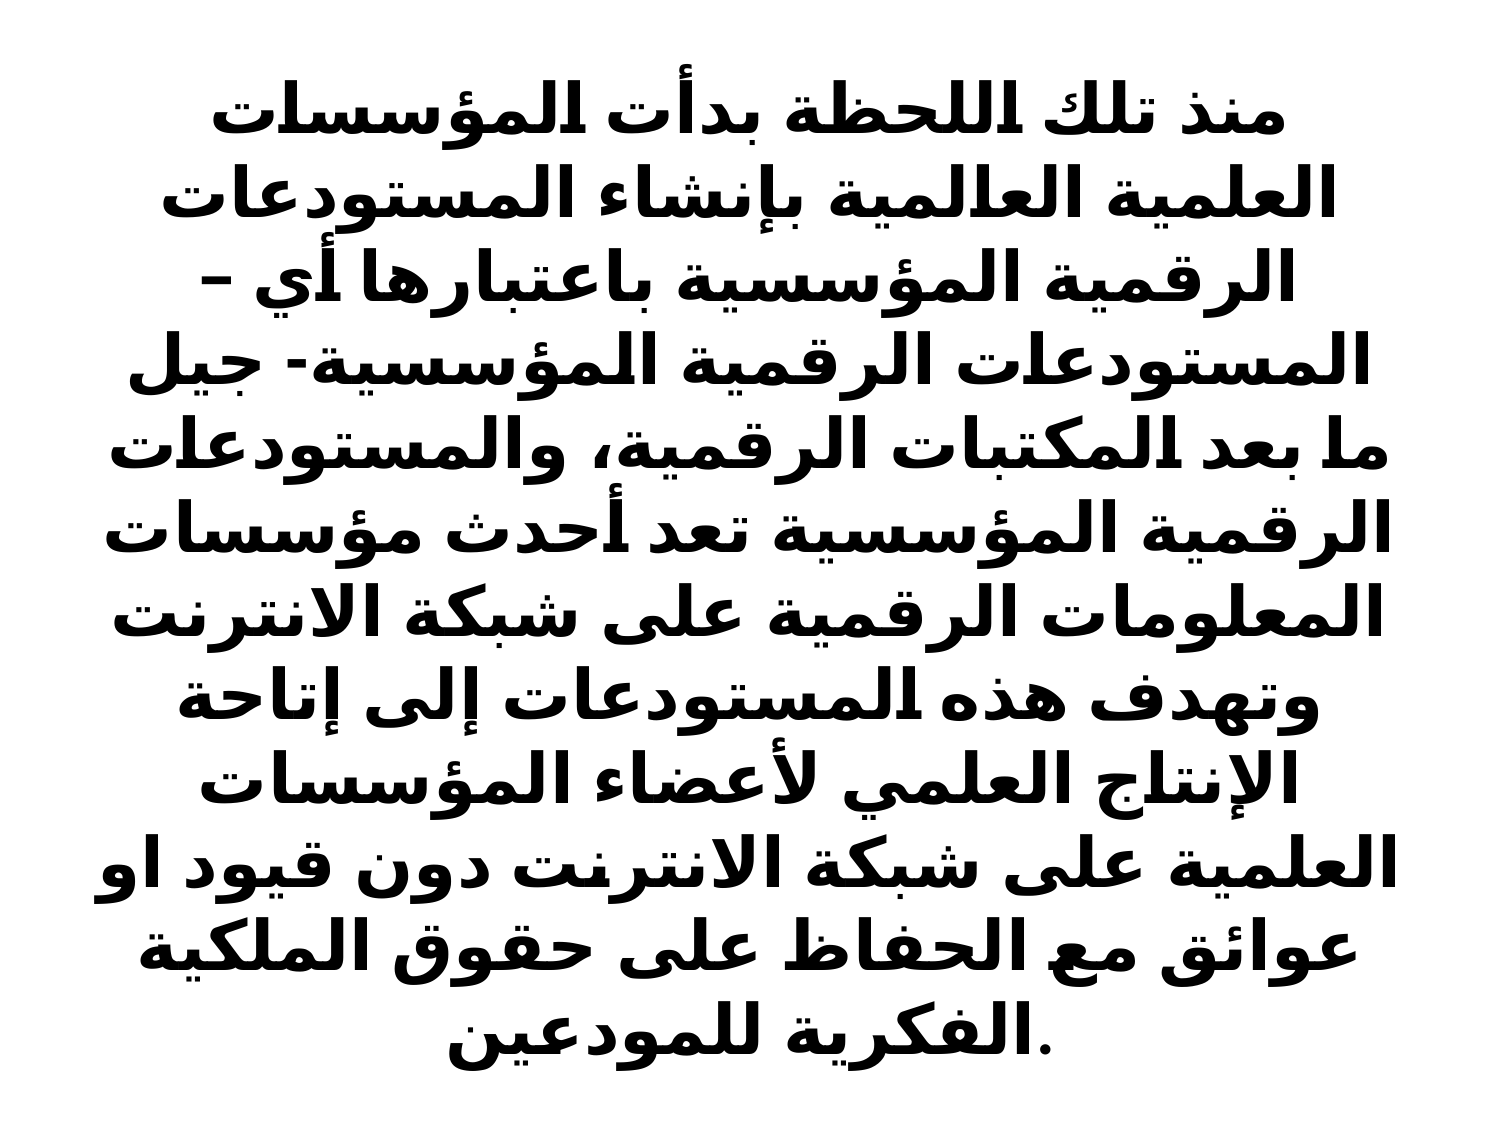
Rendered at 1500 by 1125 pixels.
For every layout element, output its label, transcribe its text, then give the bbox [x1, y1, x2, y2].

title منذ تلك اللحظة بدأت المؤسسات العلمية العالمية بإنشاء المستودعات الرقمية المؤسسية باعتبارها أي – المستودعات الرقمية المؤسسية- جيل ما بعد المكتبات الرقمية، والمستودعات الرقمية المؤسسية تعد أحدث مؤسسات المعلومات الرقمية على شبكة الانترنت وتهدف هذه المستودعات إلى إتاحة الإنتاج العلمي لأعضاء المؤسسات العلمية على شبكة الانترنت دون قيود او عوائق مع الحفاظ على حقوق الملكية الفكرية للمودعين. [75, 45, 1425, 1088]
